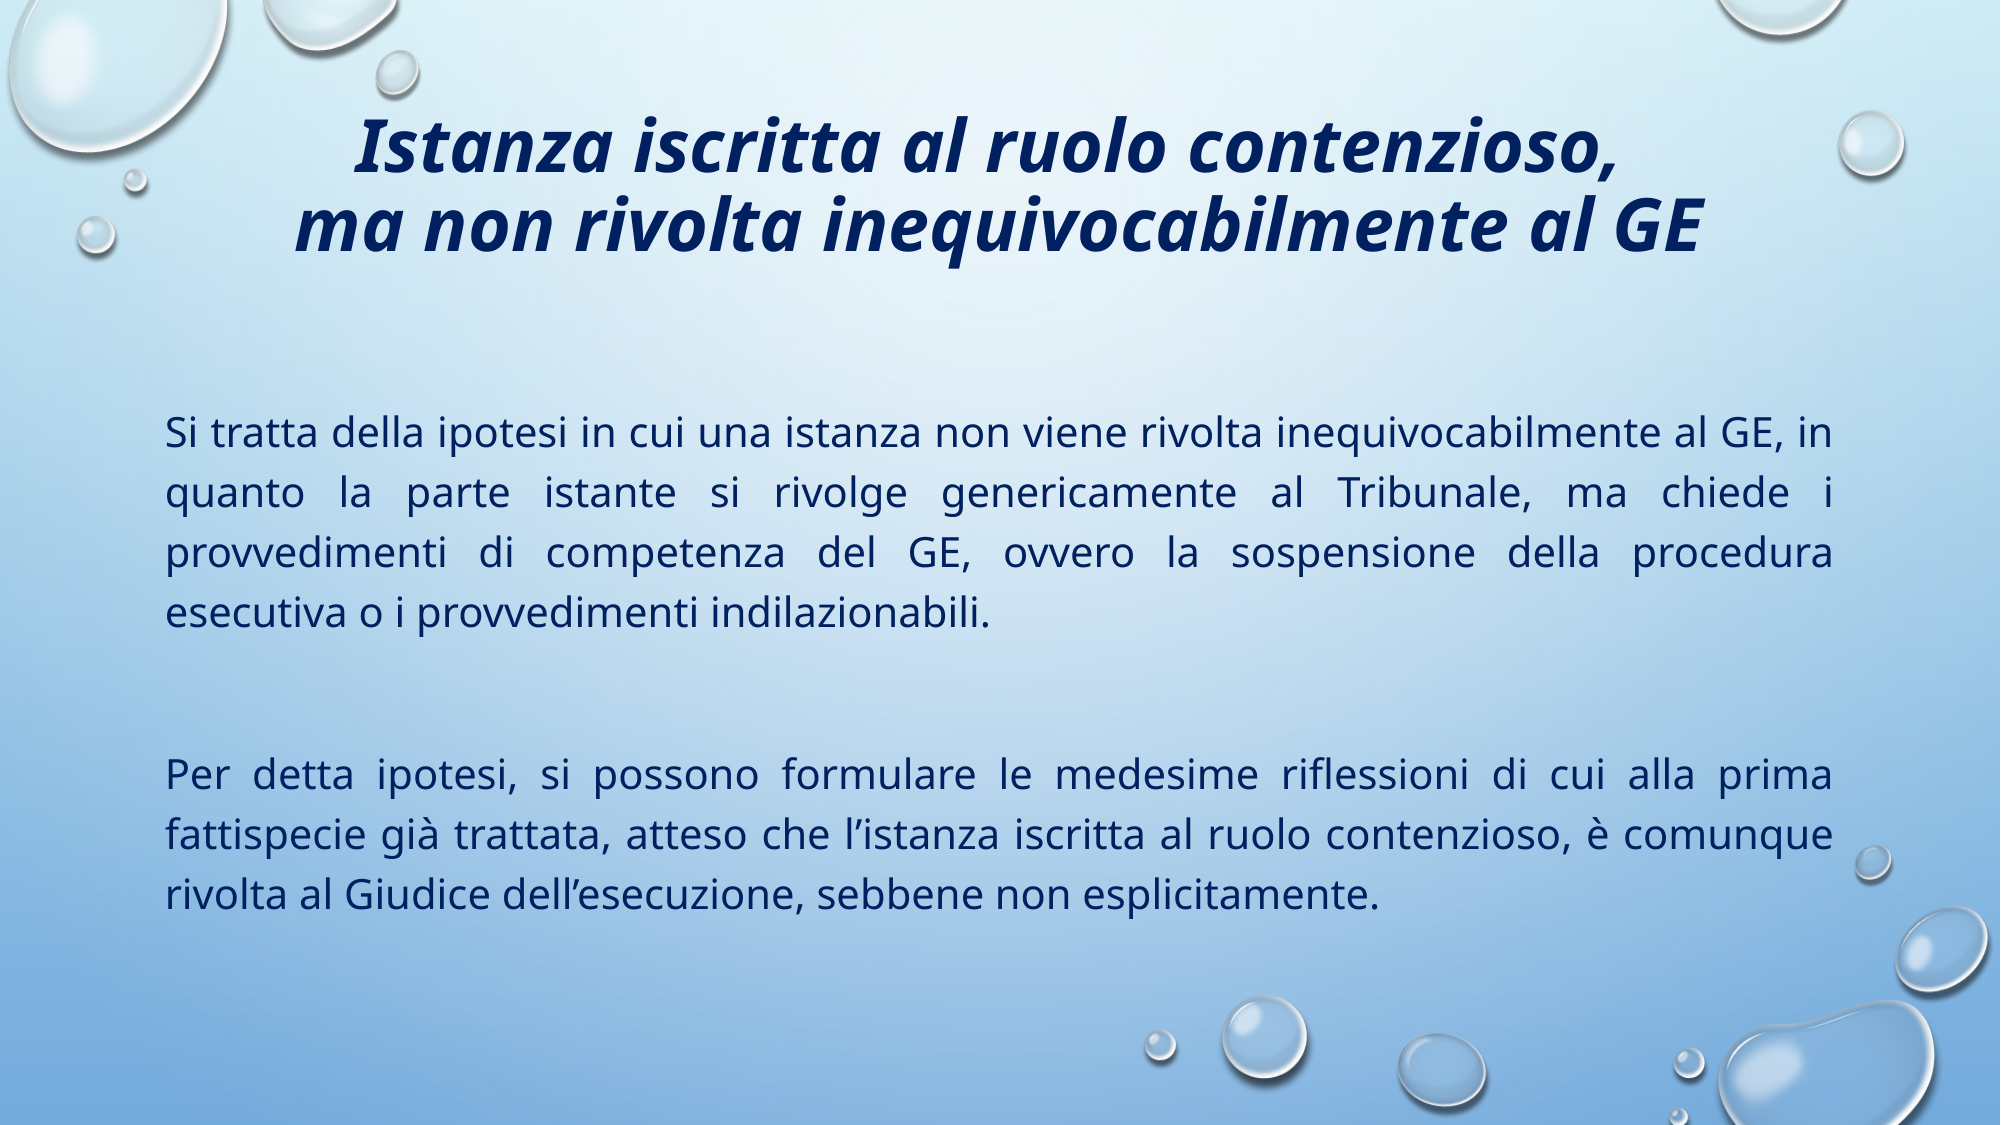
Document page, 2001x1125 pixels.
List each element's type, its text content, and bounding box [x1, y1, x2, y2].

title Istanza iscritta al ruolo contenzioso, ma non rivolta inequivocabilmente al GE [149, 101, 1851, 364]
picture [0, 0, 2000, 1125]
list Si tratta della ipotesi in cui una istanza non viene rivolta inequivocabilmente al GE, in quanto la parte istante si rivolge genericamente al Tribunale, ma chiede i provvedimenti di competenza del GE, ovvero la sospensione della procedura esecutiva o i provvedimenti indilazionabili. Per detta ipotesi, si possono formulare le medesime riflessioni di cui alla prima fattispecie già trattata, atteso che l’istanza iscritta al ruolo contenzioso, è comunque rivolta al Giudice dell’esecuzione, sebbene non esplicitamente. [149, 388, 1850, 950]
